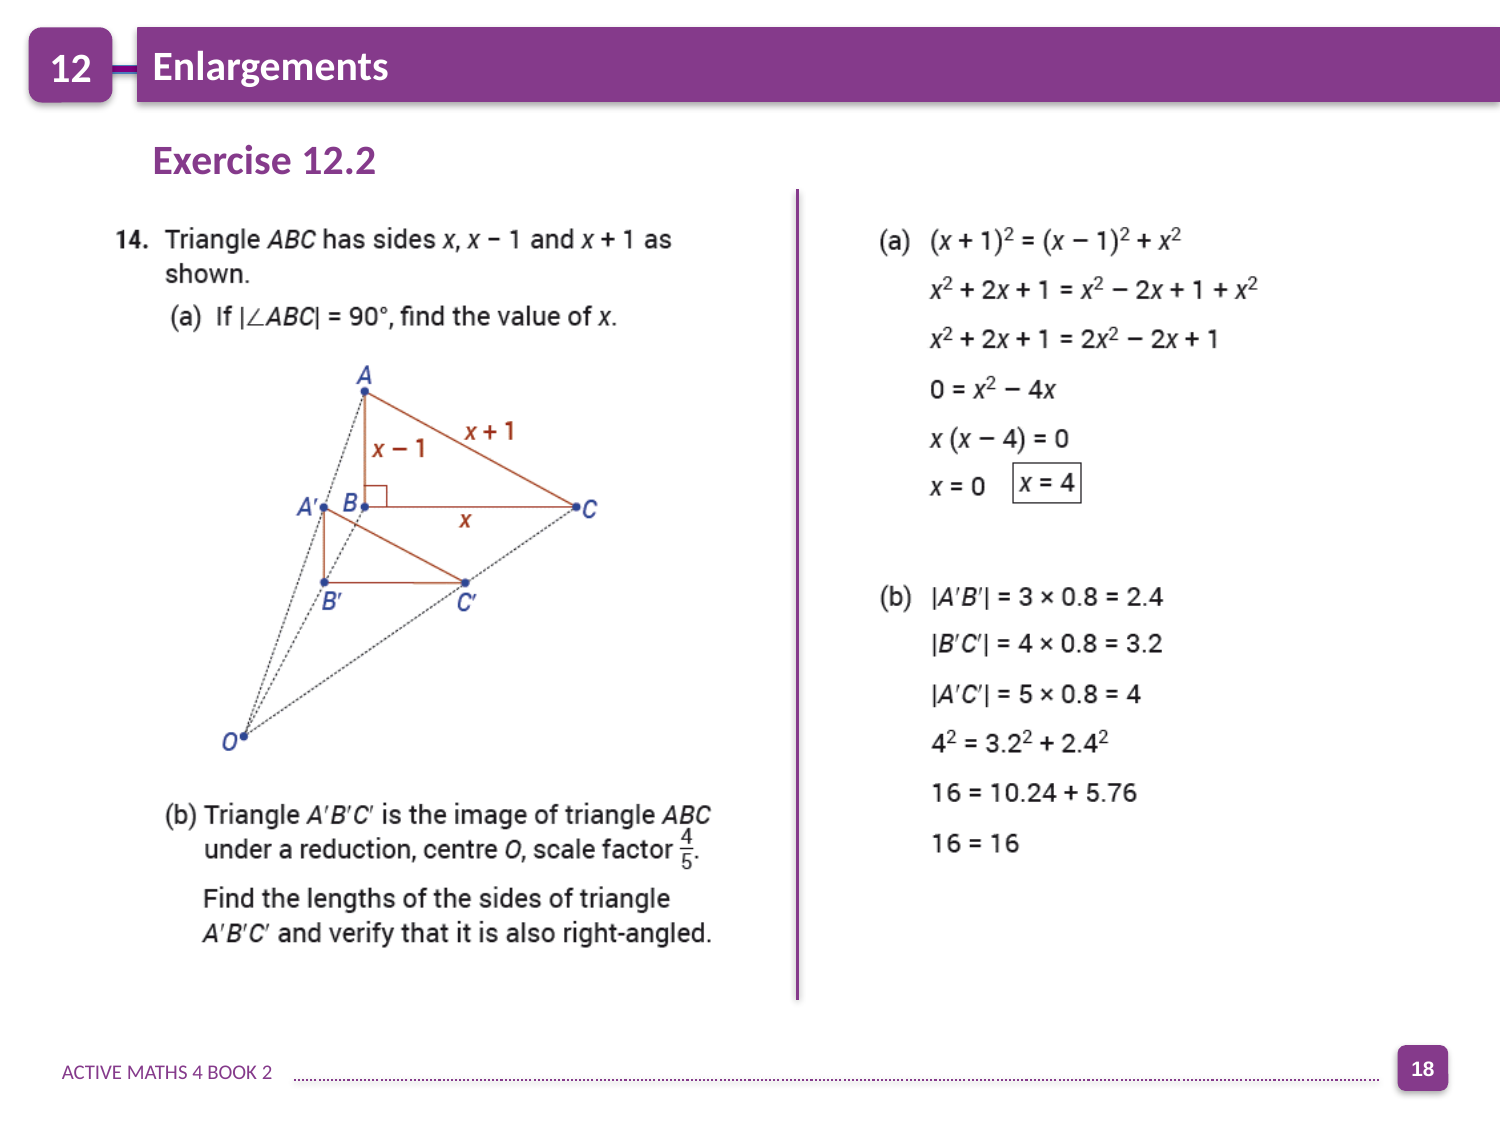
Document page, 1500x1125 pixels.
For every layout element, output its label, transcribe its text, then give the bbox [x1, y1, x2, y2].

list Enlargements [137, 31, 432, 104]
list Exercise 12.2 [137, 123, 408, 220]
list 12 [29, 29, 112, 102]
picture [111, 221, 720, 953]
picture [874, 221, 1263, 510]
picture [874, 578, 1170, 858]
